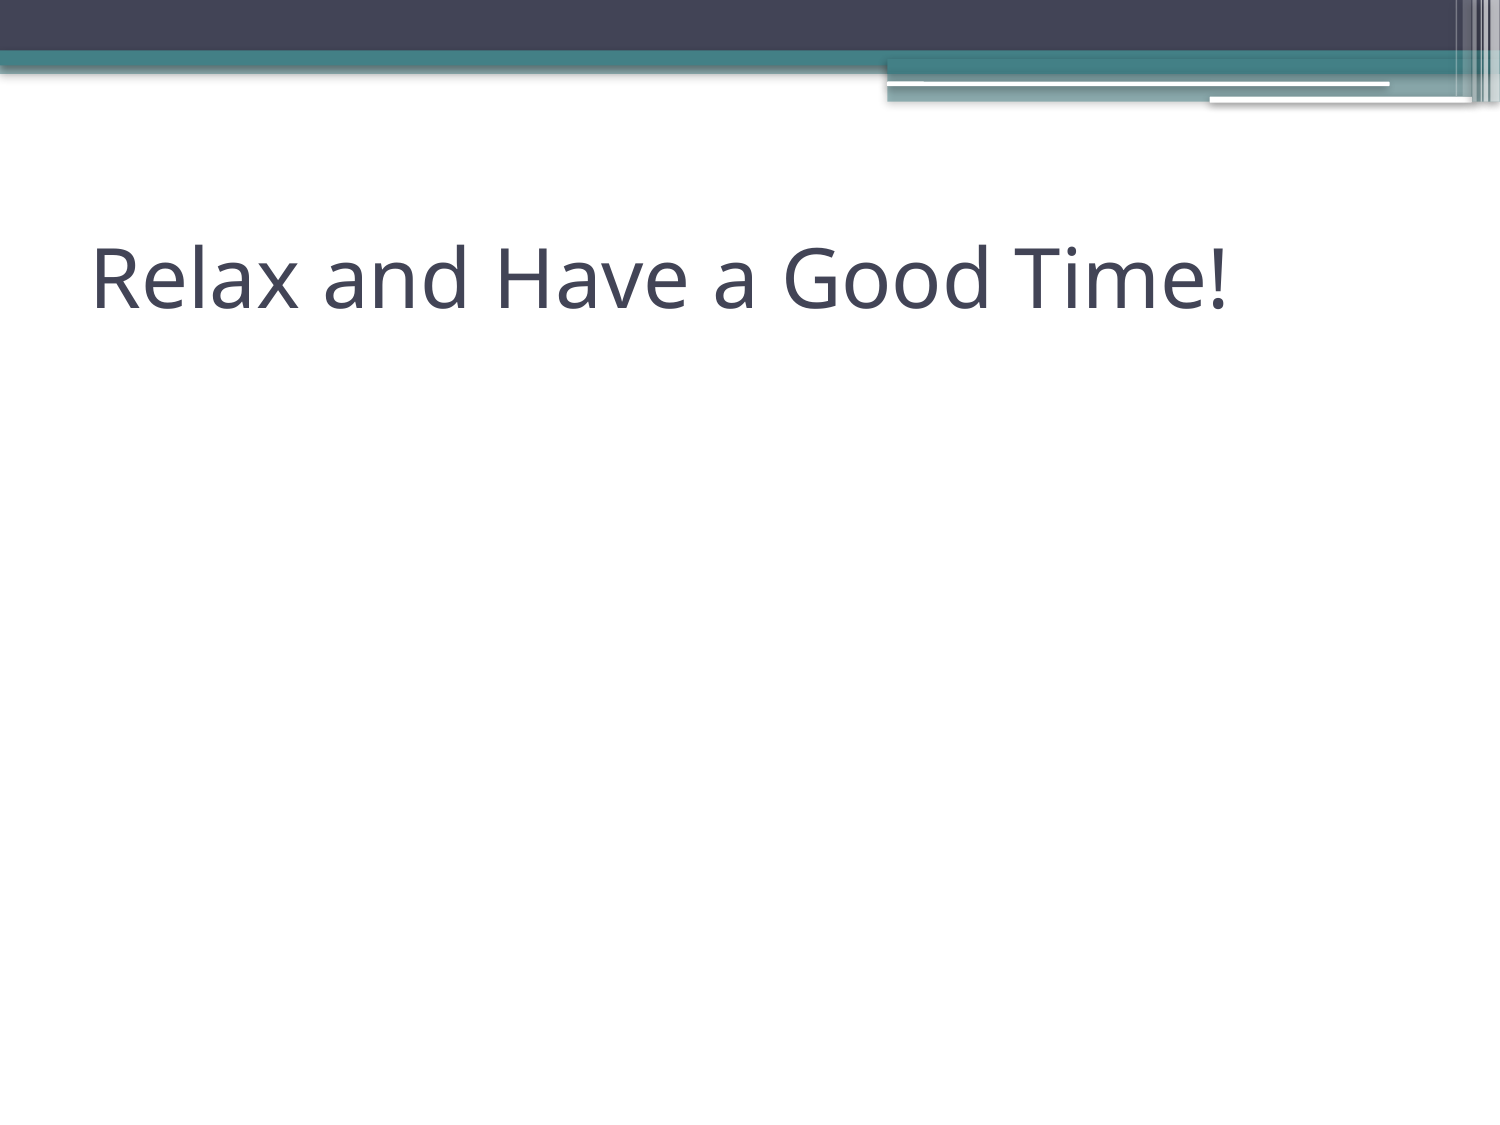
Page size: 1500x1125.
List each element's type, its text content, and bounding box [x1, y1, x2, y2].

title Relax and Have a Good Time! [75, 187, 1425, 363]
